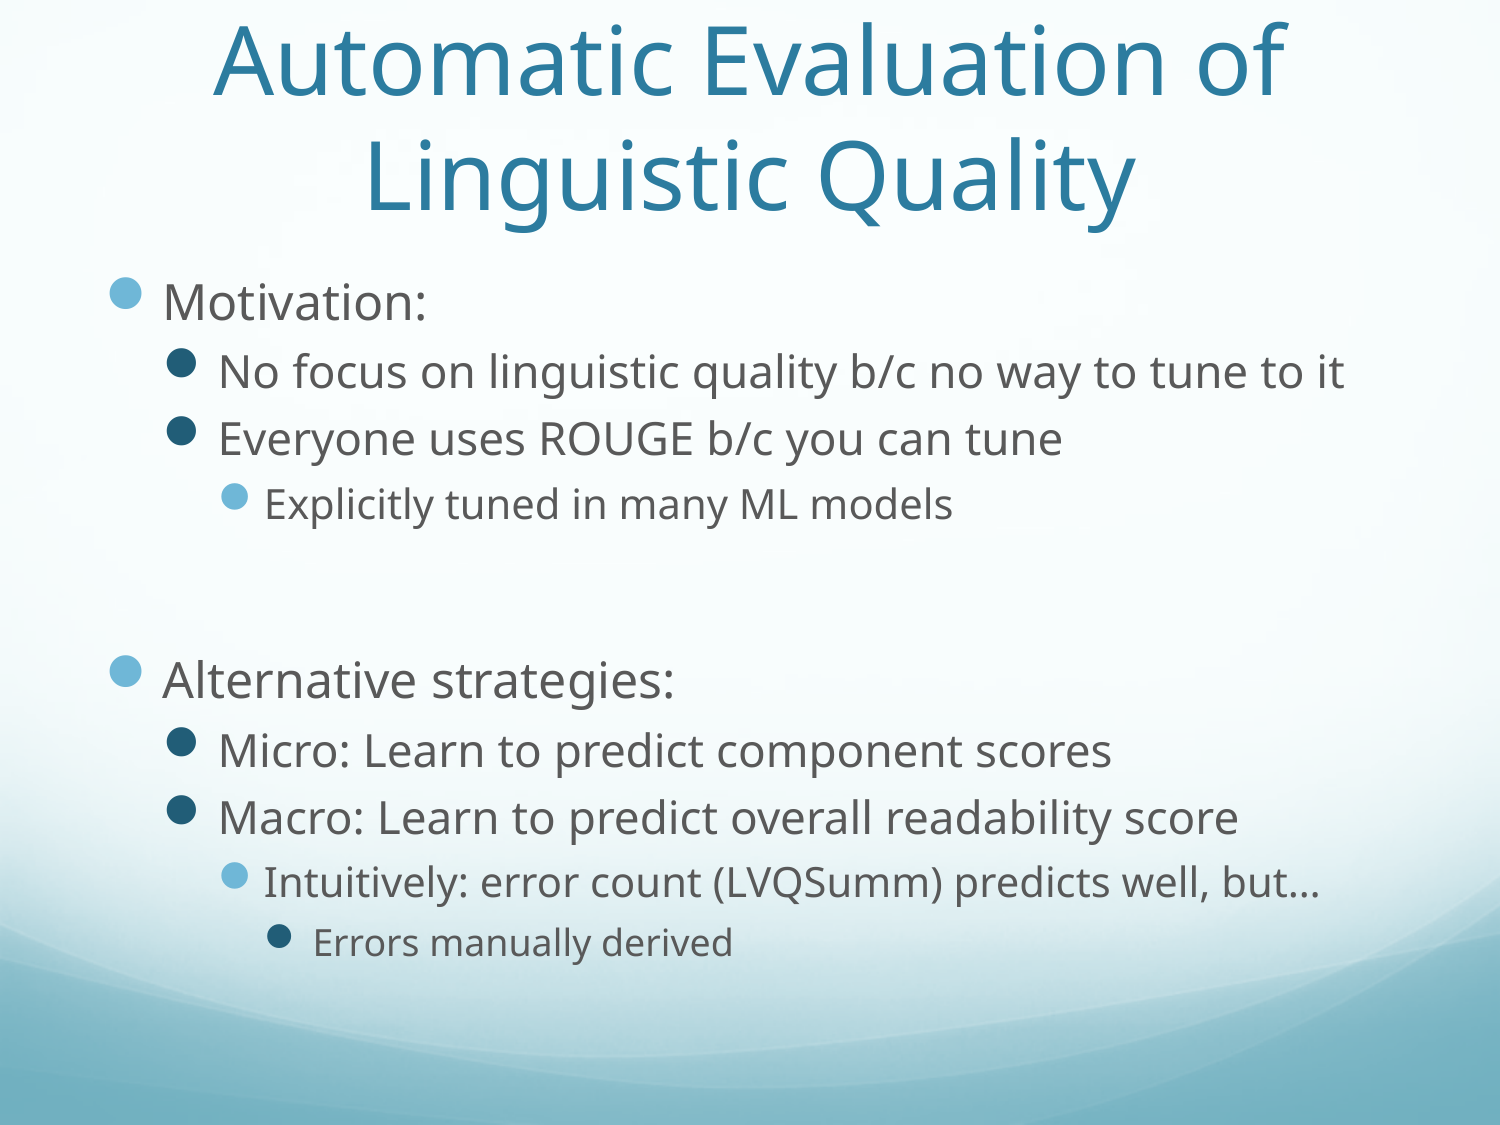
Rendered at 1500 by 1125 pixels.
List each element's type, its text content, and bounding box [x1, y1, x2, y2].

list Motivation: No focus on linguistic quality b/c no way to tune to it Everyone uses ROUGE b/c you can tune Explicitly tuned in many ML models Alternative strategies: Micro: Learn to predict component scores Macro: Learn to predict overall readability score Intuitively: error count (LVQSumm) predicts well, but… Errors manually derived [90, 262, 1410, 975]
title Automatic Evaluation of Linguistic Quality [90, 17, 1410, 237]
